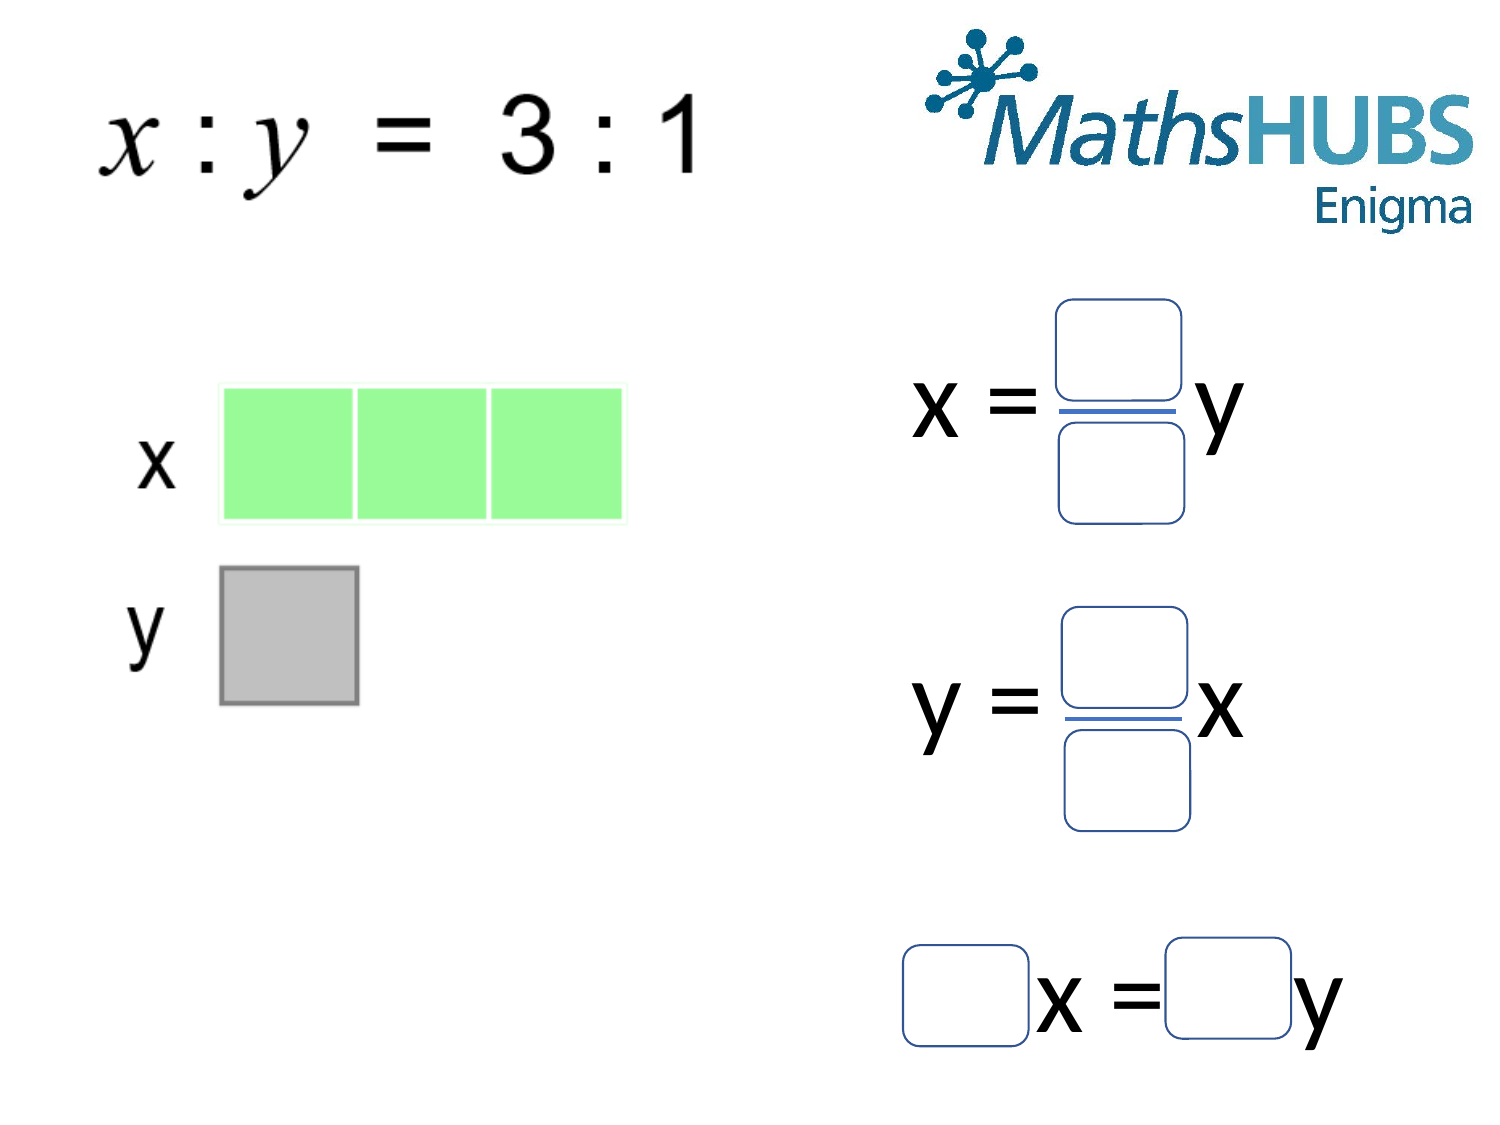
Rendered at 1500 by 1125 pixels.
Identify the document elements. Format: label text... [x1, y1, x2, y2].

text_box [901, 944, 1030, 1048]
text_box [1063, 729, 1192, 833]
text_box [1054, 298, 1183, 402]
text_box [1060, 605, 1189, 709]
text_box x = y [896, 317, 1261, 468]
text_box [1057, 421, 1186, 525]
picture [63, 83, 750, 740]
picture [893, 0, 1500, 254]
text_box x = y [1020, 912, 1360, 1063]
text_box [1164, 936, 1293, 1040]
text_box y = x [896, 617, 1261, 768]
